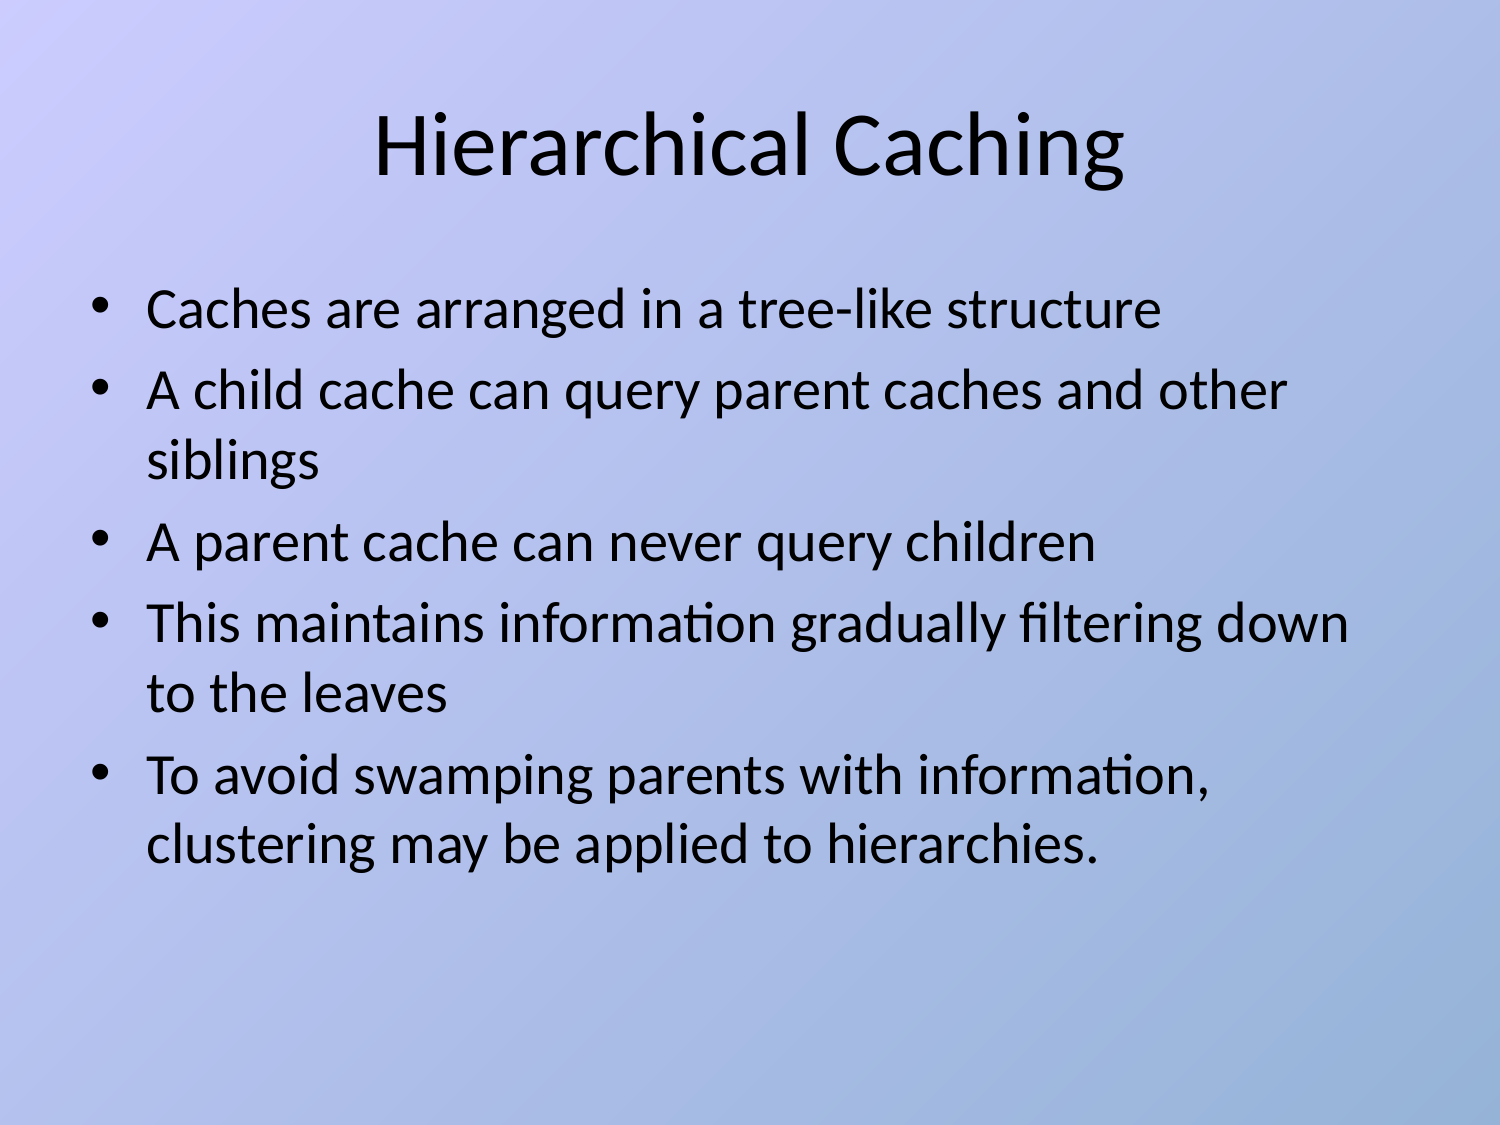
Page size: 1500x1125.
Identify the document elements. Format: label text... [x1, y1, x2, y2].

title Hierarchical Caching [75, 45, 1425, 233]
list Caches are arranged in a tree-like structure A child cache can query parent caches and other siblings A parent cache can never query children This maintains information gradually filtering down to the leaves To avoid swamping parents with information, clustering may be applied to hierarchies. [75, 262, 1425, 1005]
